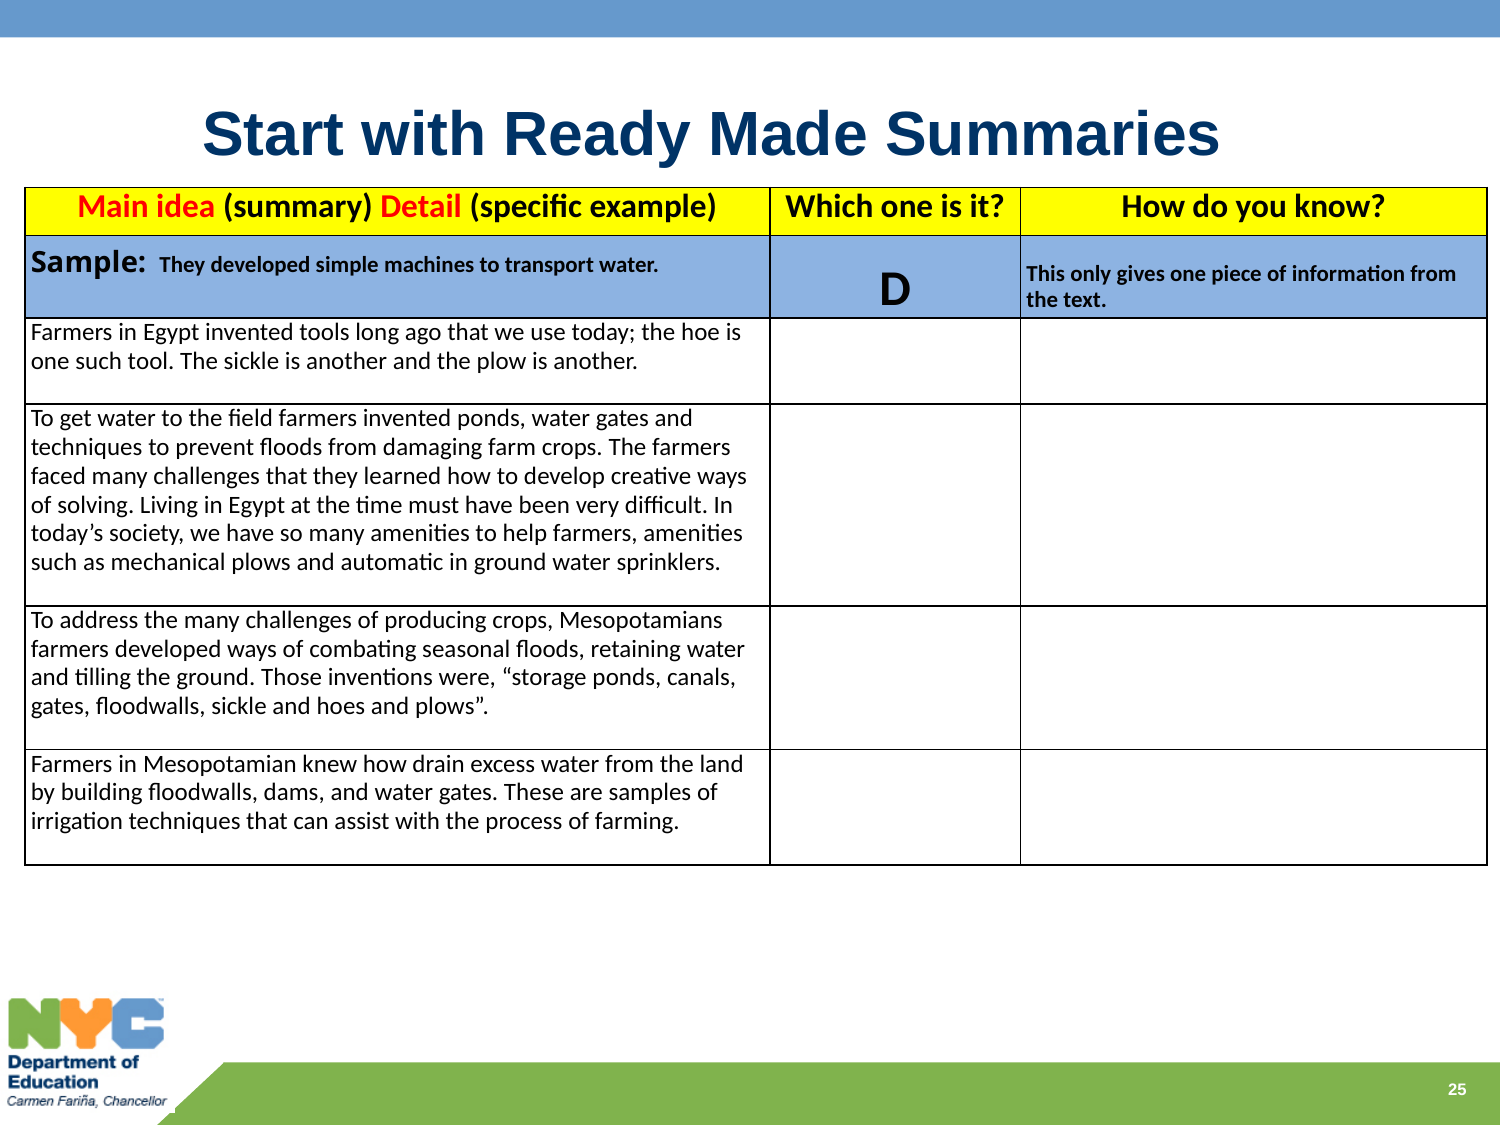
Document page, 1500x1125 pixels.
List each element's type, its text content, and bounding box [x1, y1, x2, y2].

table_header Which one is it? [771, 188, 1020, 235]
title Start with Ready Made Summaries [75, 75, 1350, 175]
table_cell [1021, 607, 1486, 749]
table_header How do you know? [1021, 188, 1486, 235]
table_cell To get water to the field farmers invented ponds, water gates and techniques to prevent floods from damaging farm crops. The farmers faced many challenges that they learned how to develop creative ways of solving. Living in Egypt at the time must have been very difficult. In today’s society, we have so many amenities to help farmers, amenities such as mechanical plows and automatic in ground water sprinklers. [26, 405, 769, 605]
table_cell [771, 405, 1020, 605]
table_cell This only gives one piece of information from the text. [1021, 236, 1486, 317]
table_cell [1021, 319, 1486, 403]
table_header Main idea (summary) Detail (specific example) [26, 188, 769, 235]
table_cell [1021, 750, 1486, 864]
slide_number 25 [1287, 1070, 1482, 1109]
table_cell D [771, 236, 1020, 317]
table_cell Farmers in Egypt invented tools long ago that we use today; the hoe is one such tool. The sickle is another and the plow is another. [26, 319, 769, 403]
table_cell Farmers in Mesopotamian knew how drain excess water from the land by building floodwalls, dams, and water gates. These are samples of irrigation techniques that can assist with the process of farming. [26, 750, 769, 864]
table_cell Sample: They developed simple machines to transport water. [26, 236, 769, 317]
table_cell [771, 607, 1020, 749]
picture [0, 990, 175, 1113]
table_cell [771, 319, 1020, 403]
table_cell To address the many challenges of producing crops, Mesopotamians farmers developed ways of combating seasonal floods, retaining water and tilling the ground. Those inventions were, “storage ponds, canals, gates, floodwalls, sickle and hoes and plows”. [26, 607, 769, 749]
table_cell [771, 750, 1020, 864]
table_cell [1021, 405, 1486, 605]
